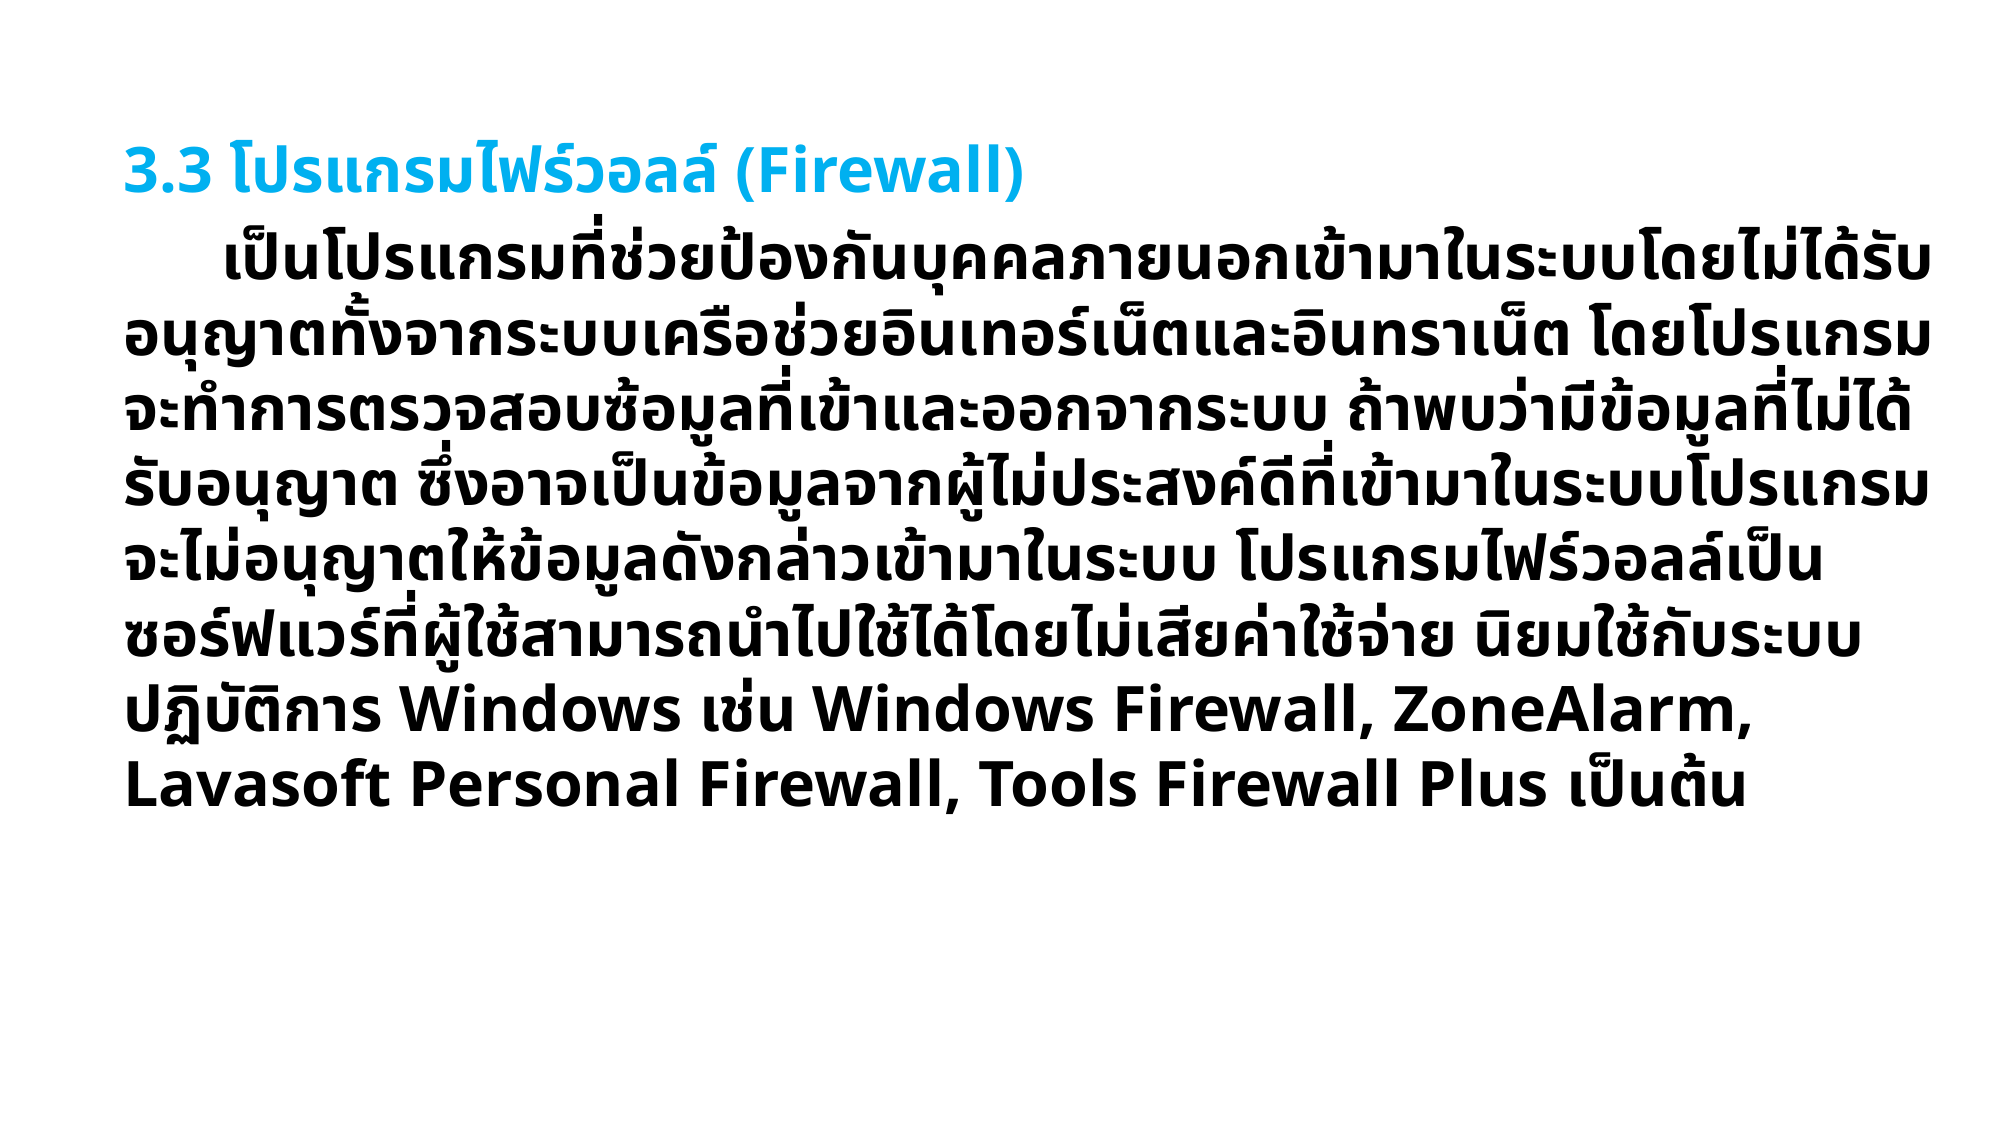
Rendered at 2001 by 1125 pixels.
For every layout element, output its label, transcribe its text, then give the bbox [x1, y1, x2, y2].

list 3.3 โปรแกรมไฟร์วอลล์ (Firewall) เป็นโปรแกรมที่ช่วยป้องกันบุคคลภายนอกเข้ามาในระบบโดยไม่ได้รับอนุญาตทั้งจากระบบเครือช่วยอินเทอร์เน็ตและอินทราเน็ต โดยโปรแกรมจะทำการตรวจสอบซ้อมูลที่เข้าและออกจากระบบ ถ้าพบว่ามีข้อมูลที่ไม่ได้รับอนุญาต ซึ่งอาจเป็นข้อมูลจากผู้ไม่ประสงค์ดีที่เข้ามาในระบบโปรแกรมจะไม่อนุญาตให้ข้อมูลดังกล่าวเข้ามาในระบบ โปรแกรมไฟร์วอลล์เป็นซอร์ฟแวร์ที่ผู้ใช้สามารถนำไปใช้ได้โดยไม่เสียค่าใช้จ่าย นิยมใช้กับระบบปฏิบัติการ Windows เช่น Windows Firewall, ZoneAlarm, Lavasoft Personal Firewall, Tools Firewall Plus เป็นต้น [108, 122, 1957, 883]
